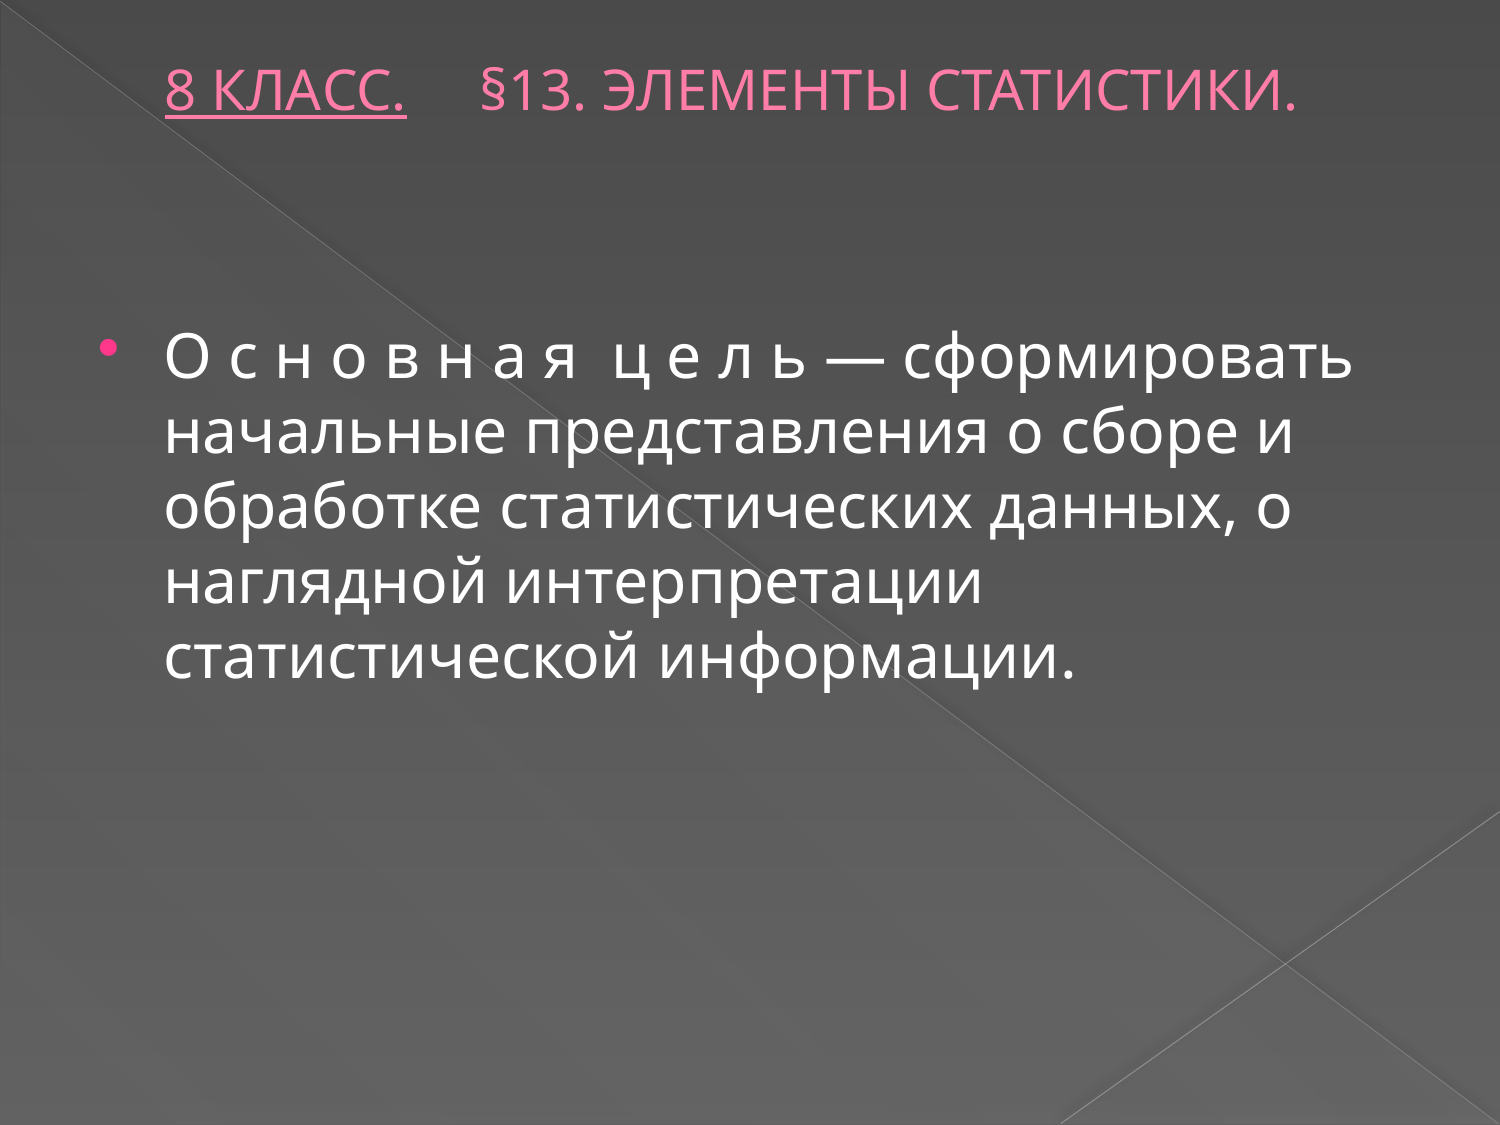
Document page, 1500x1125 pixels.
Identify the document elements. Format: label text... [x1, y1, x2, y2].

title 8 КЛАСС. §13. ЭЛЕМЕНТЫ СТАТИСТИКИ. [70, 46, 1421, 235]
list О с н о в н а я ц е л ь ― сформировать начальные представления о сборе и обработке статистических данных, о наглядной интерпретации статистической информации. [75, 308, 1425, 1059]
